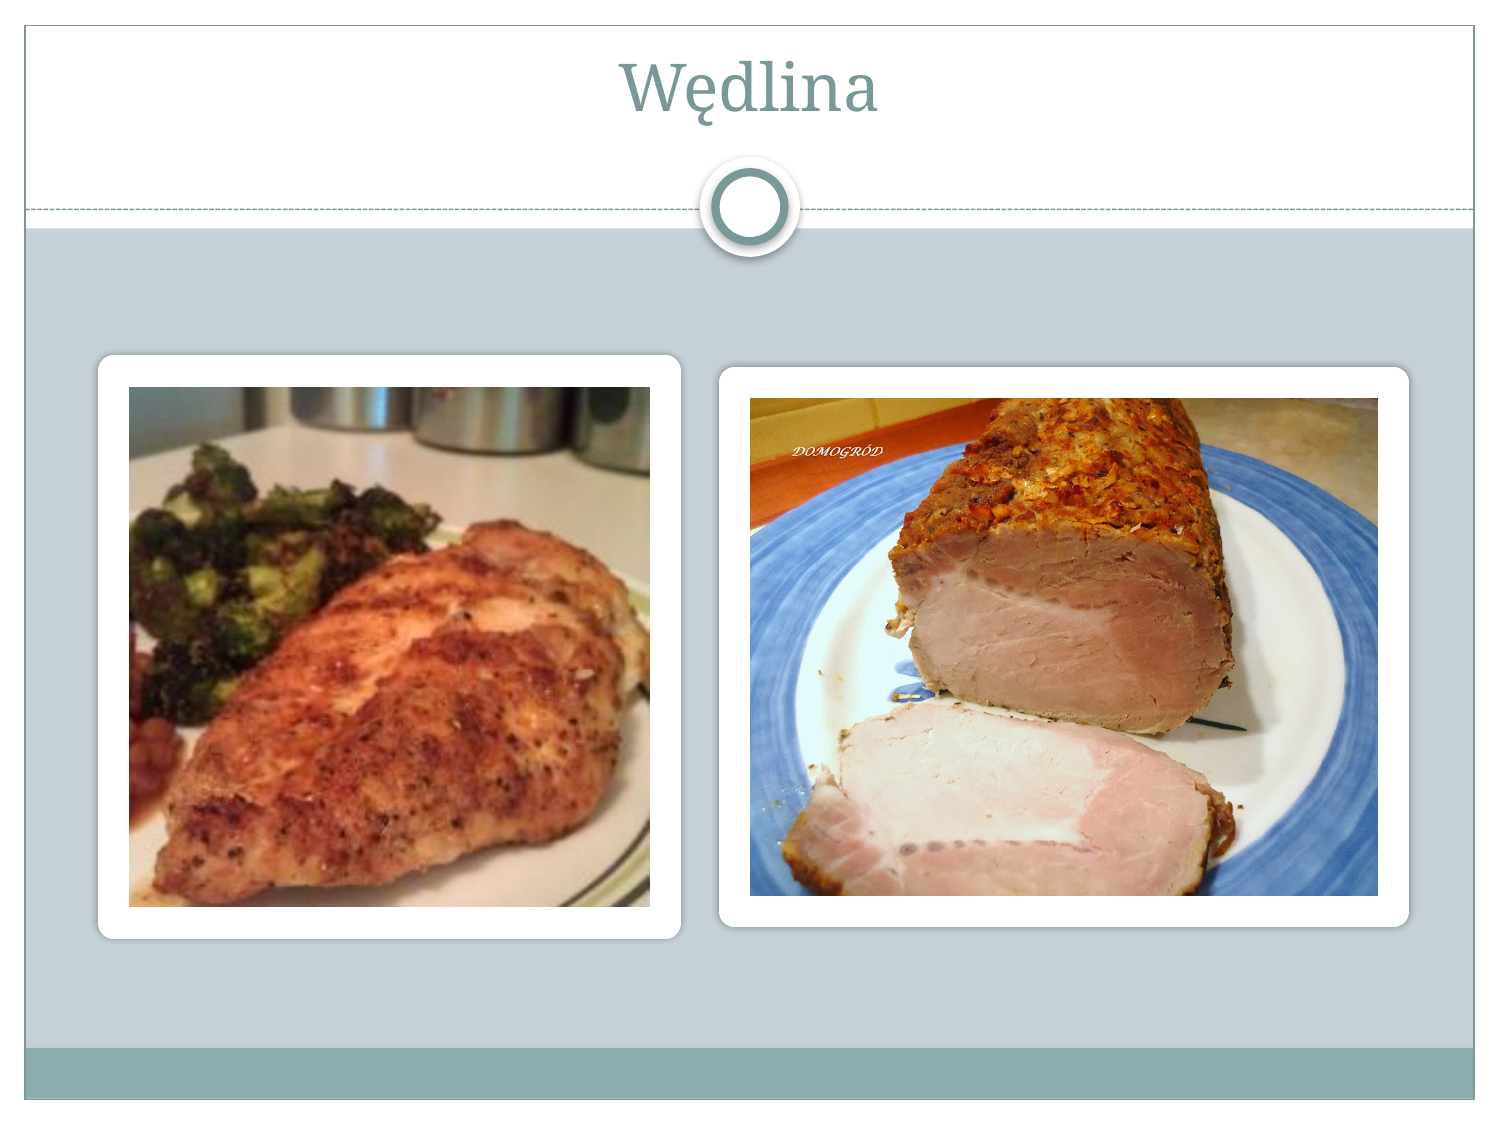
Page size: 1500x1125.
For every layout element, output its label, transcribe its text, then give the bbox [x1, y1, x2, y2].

title Wędlina [49, 37, 1450, 211]
picture [749, 398, 1379, 897]
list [128, 386, 650, 908]
